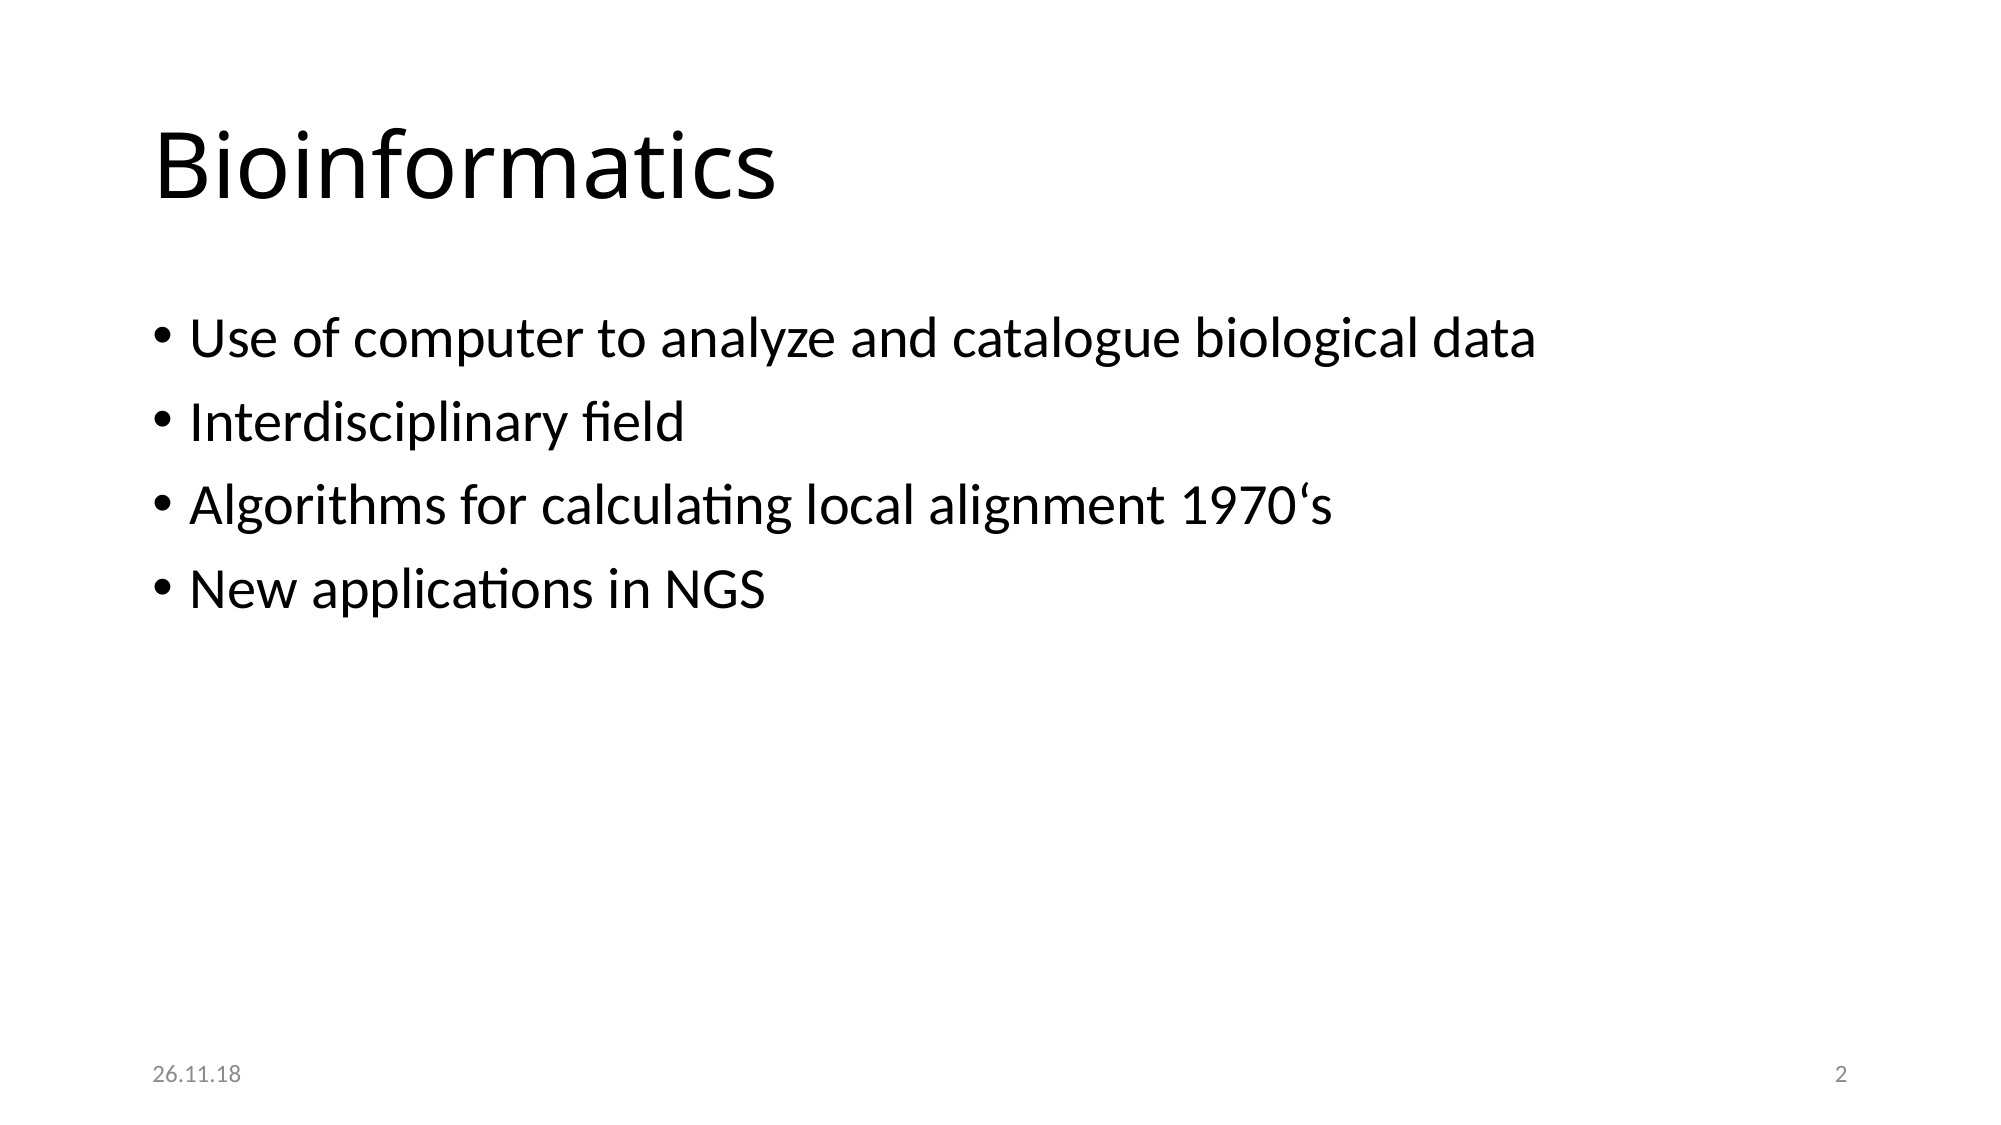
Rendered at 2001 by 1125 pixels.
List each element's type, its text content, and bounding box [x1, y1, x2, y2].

list Use of computer to analyze and catalogue biological data Interdisciplinary field Algorithms for calculating local alignment 1970‘s New applications in NGS [137, 299, 1863, 985]
slide_number 2 [1412, 1042, 1863, 1103]
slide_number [137, 1042, 588, 1103]
title Bioinformatics [137, 59, 1863, 278]
